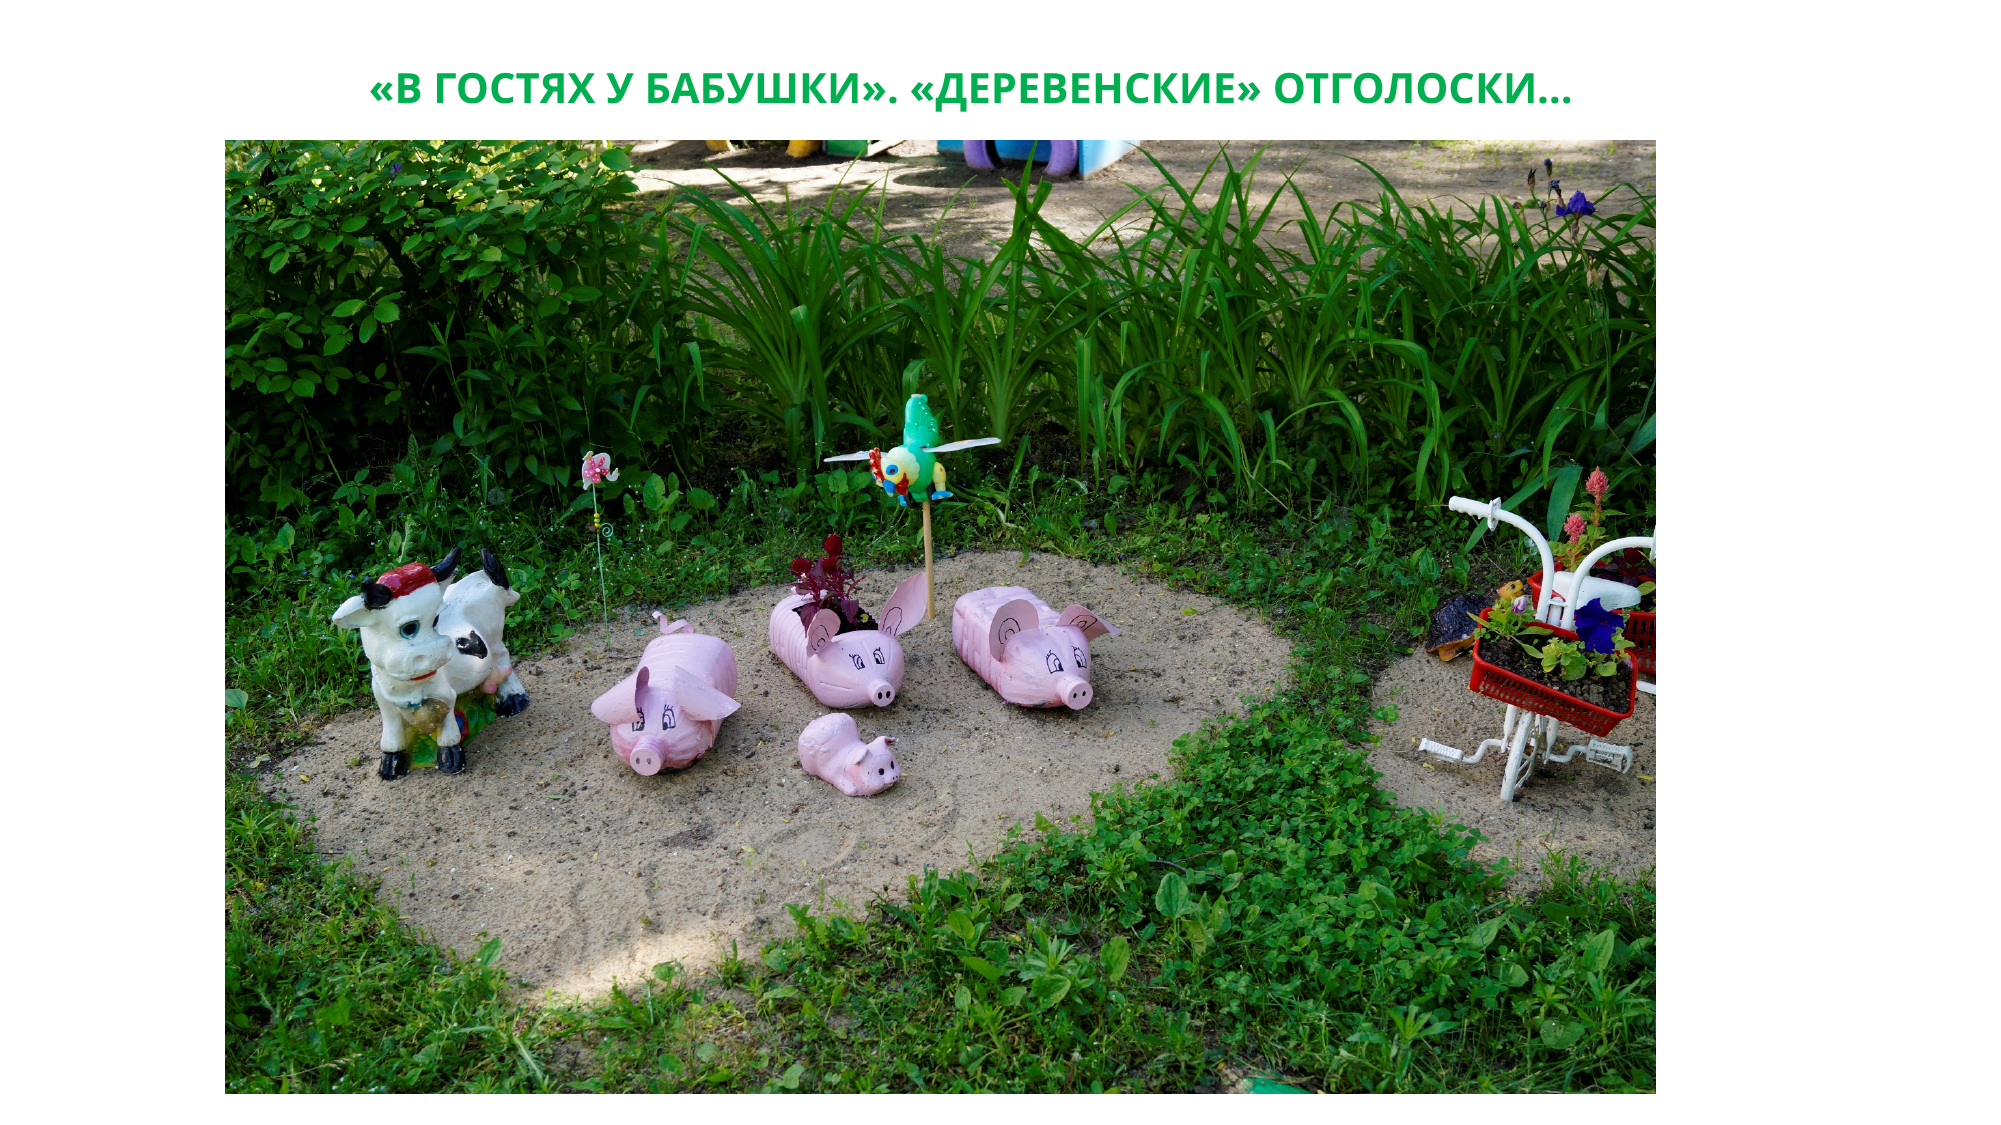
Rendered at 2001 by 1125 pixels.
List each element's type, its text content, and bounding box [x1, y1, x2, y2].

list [225, 140, 1656, 1094]
title «В ГОСТЯХ У БАБУШКИ». «ДЕРЕВЕНСКИЕ» ОТГОЛОСКИ… [79, 59, 1863, 122]
